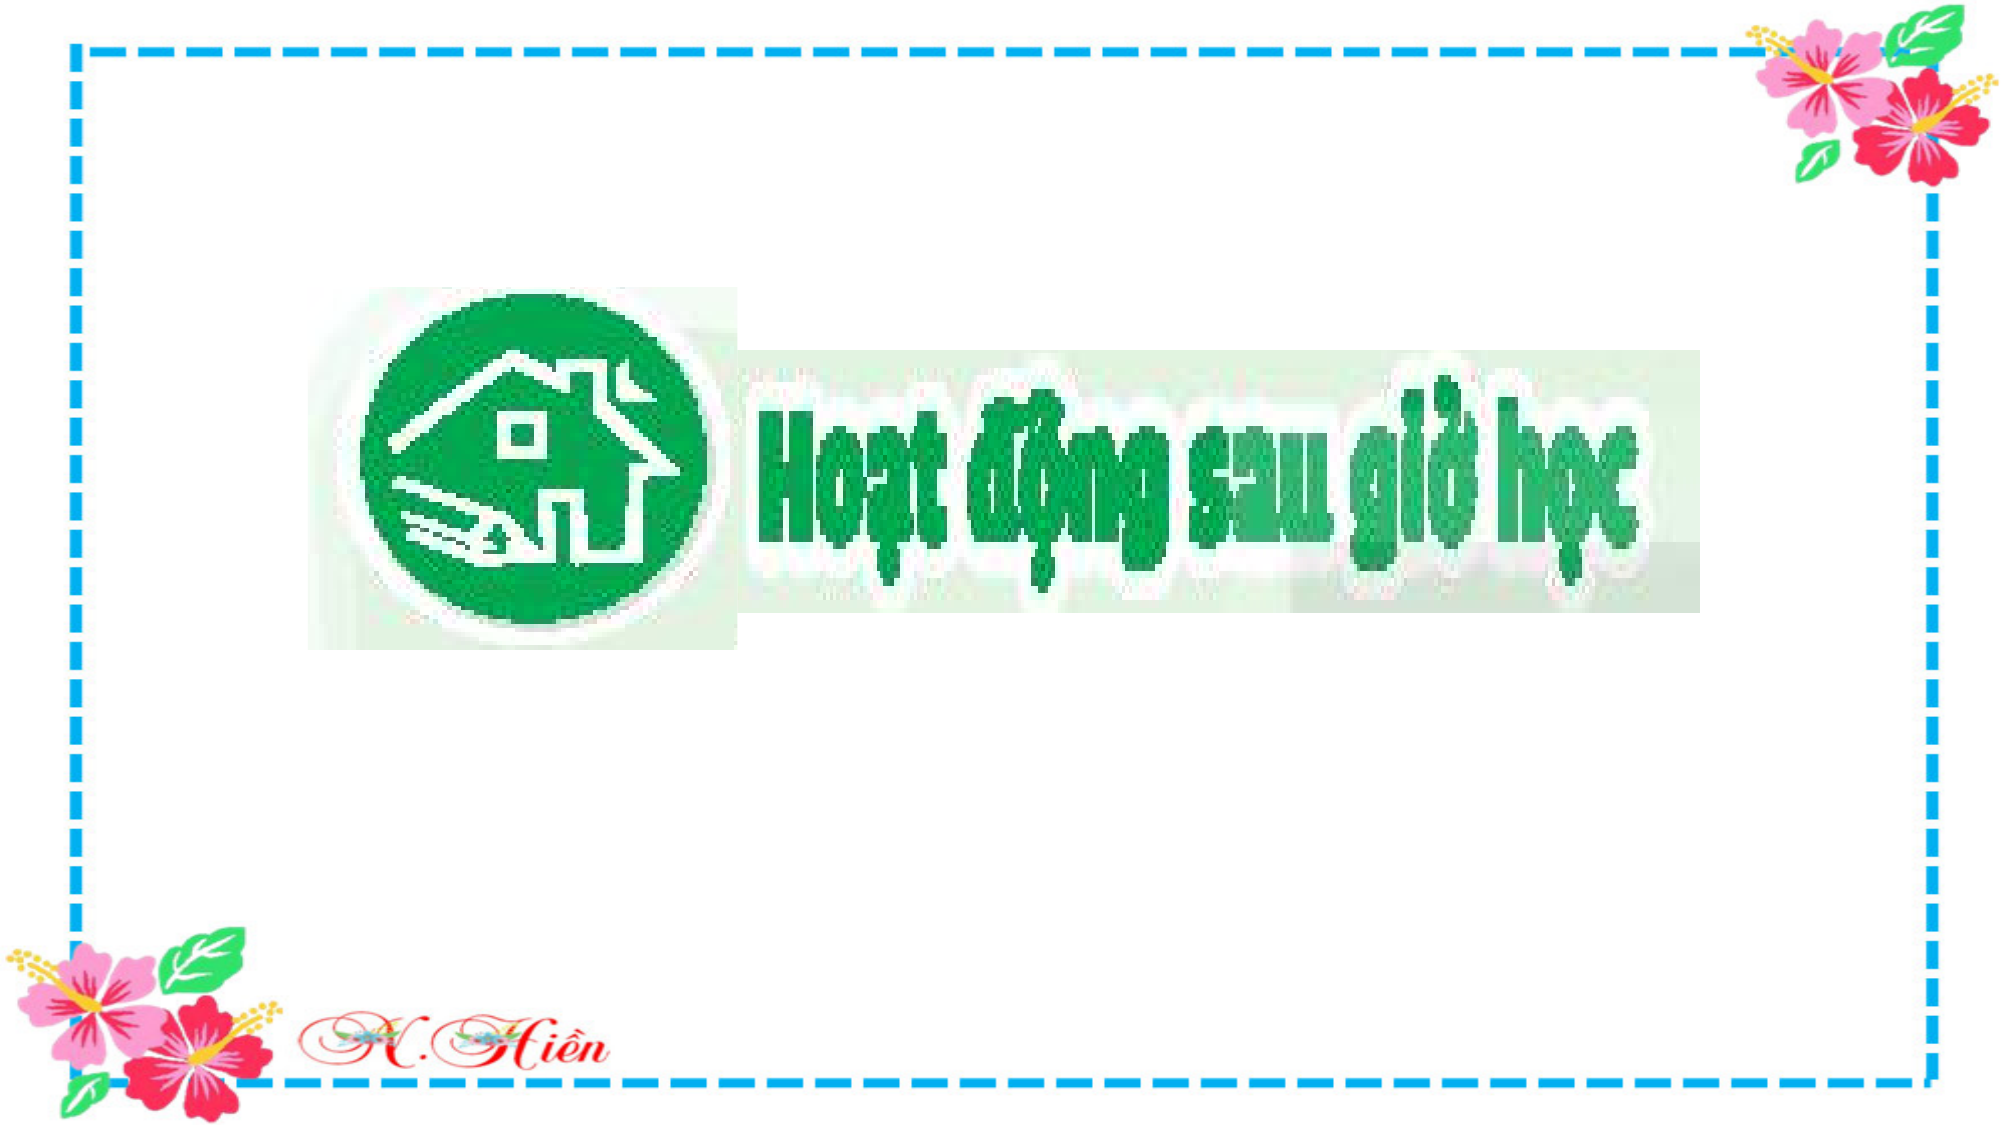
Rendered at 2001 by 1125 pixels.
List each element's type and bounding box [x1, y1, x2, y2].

text_box [307, 287, 1700, 650]
picture [0, 0, 2001, 1125]
